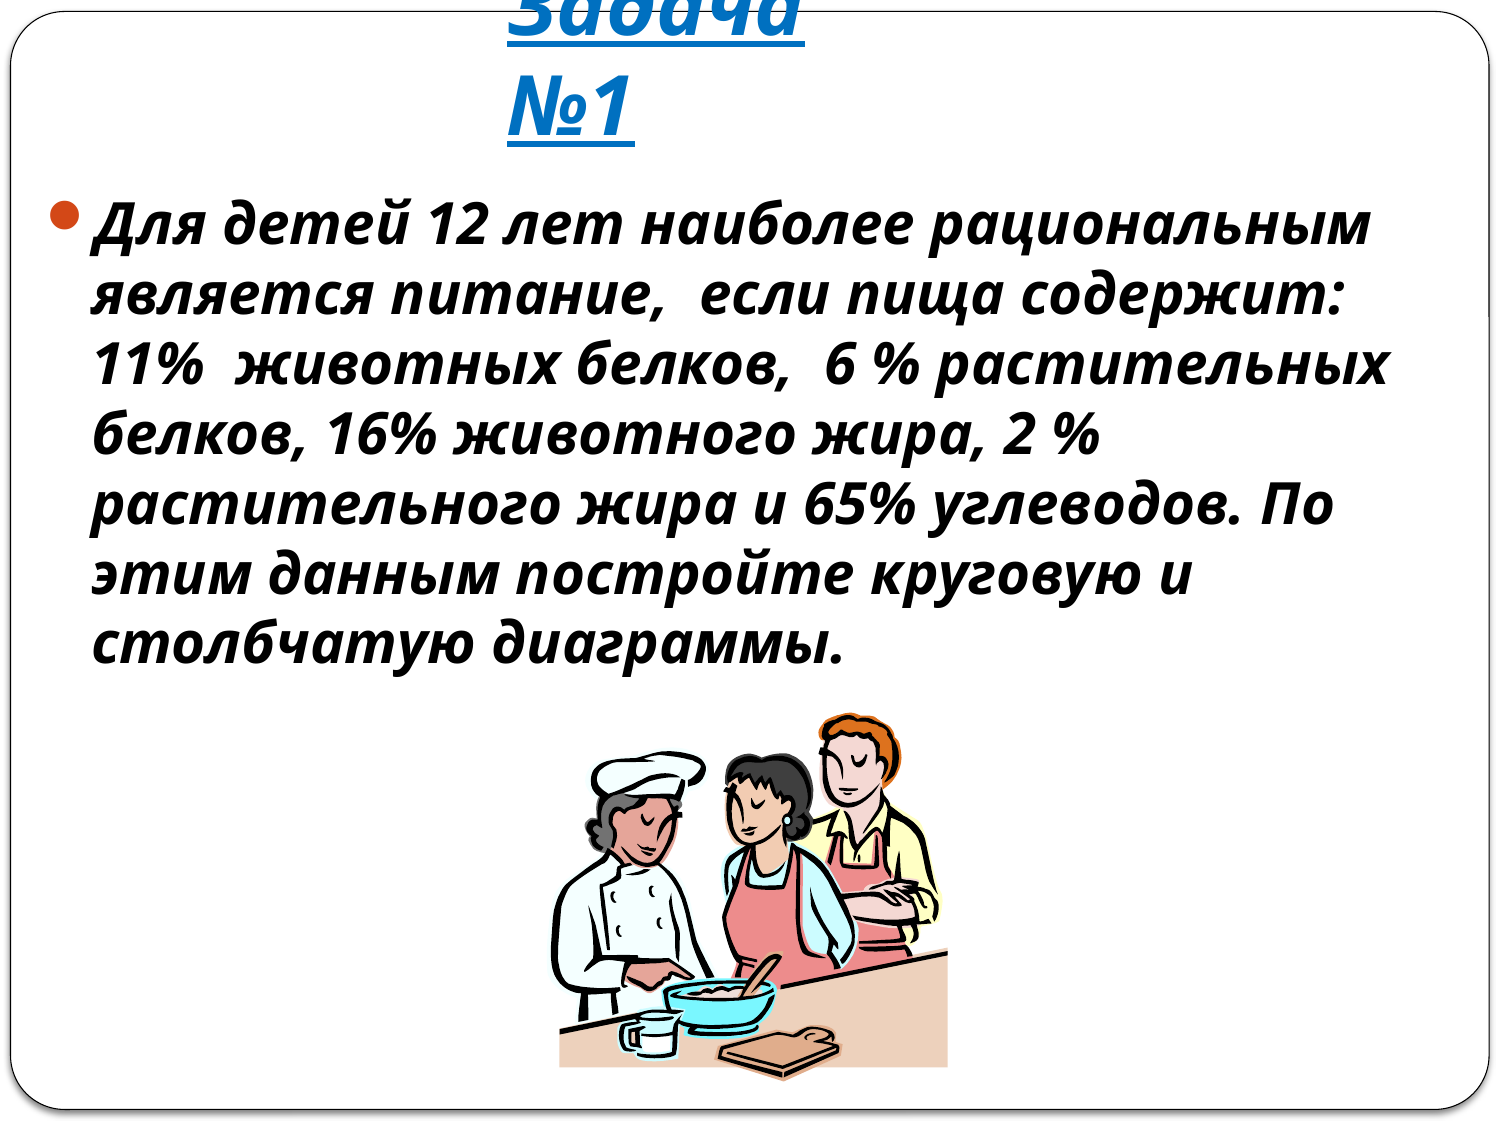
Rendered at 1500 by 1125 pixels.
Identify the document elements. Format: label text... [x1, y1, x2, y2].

title Задача №1 [492, 35, 943, 167]
list Для детей 12 лет наиболее рациональным является питание, если пища содержит: 11% животных белков, 6 % растительных белков, 16% животного жира, 2 % растительного жира и 65% углеводов. По этим данным постройте круговую и столбчатую диаграммы. [31, 179, 1425, 719]
picture [546, 711, 948, 1082]
